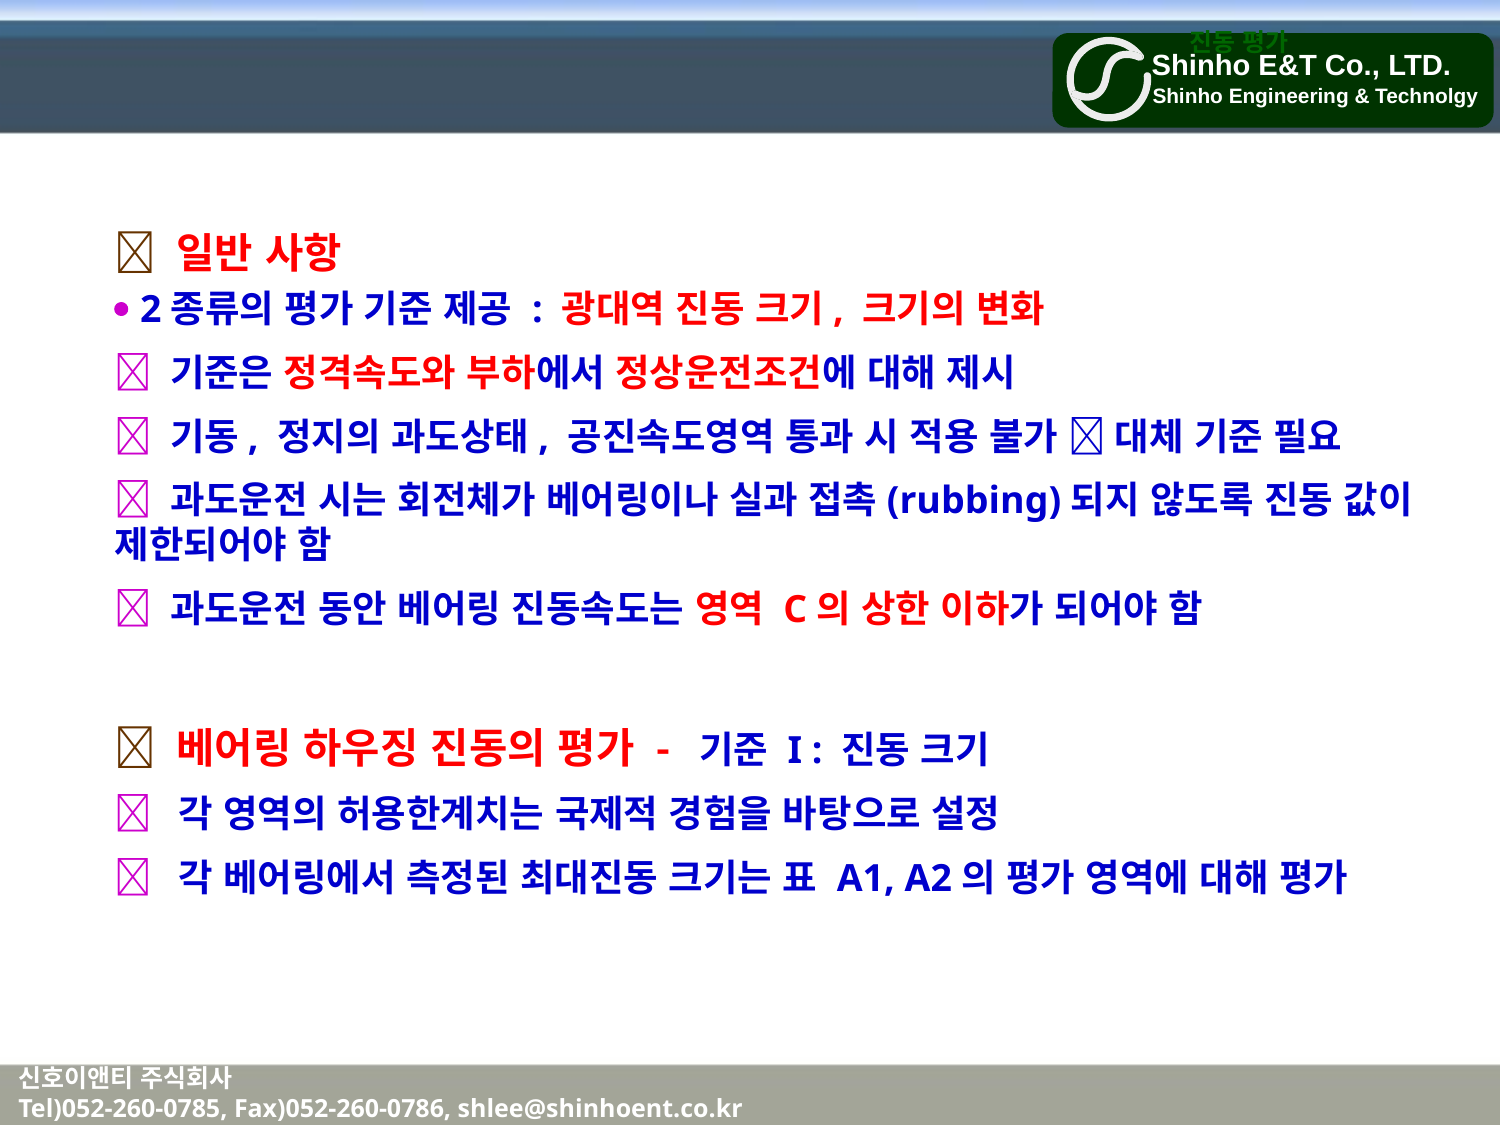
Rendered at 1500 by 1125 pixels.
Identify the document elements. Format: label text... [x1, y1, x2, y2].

text_box  일반 사항  2종류의 평가 기준 제공 : 광대역 진동 크기, 크기의 변화  기준은 정격속도와 부하에서 정상운전조건에 대해 제시  기동, 정지의 과도상태, 공진속도영역 통과 시 적용 불가  대체 기준 필요  과도운전 시는 회전체가 베어링이나 실과 접촉(rubbing)되지 않도록 진동 값이 제한되어야 함  과도운전 동안 베어링 진동속도는 영역 C의 상한 이하가 되어야 함  베어링 하우징 진동의 평가 - 기준 I : 진동 크기  각 영역의 허용한계치는 국제적 경험을 바탕으로 설정  각 베어링에서 측정된 최대진동 크기는 표 A1, A2의 평가 영역에 대해 평가 [100, 219, 1436, 907]
text_box 진동 평가 [1174, 19, 1304, 64]
picture [0, 0, 1500, 1125]
